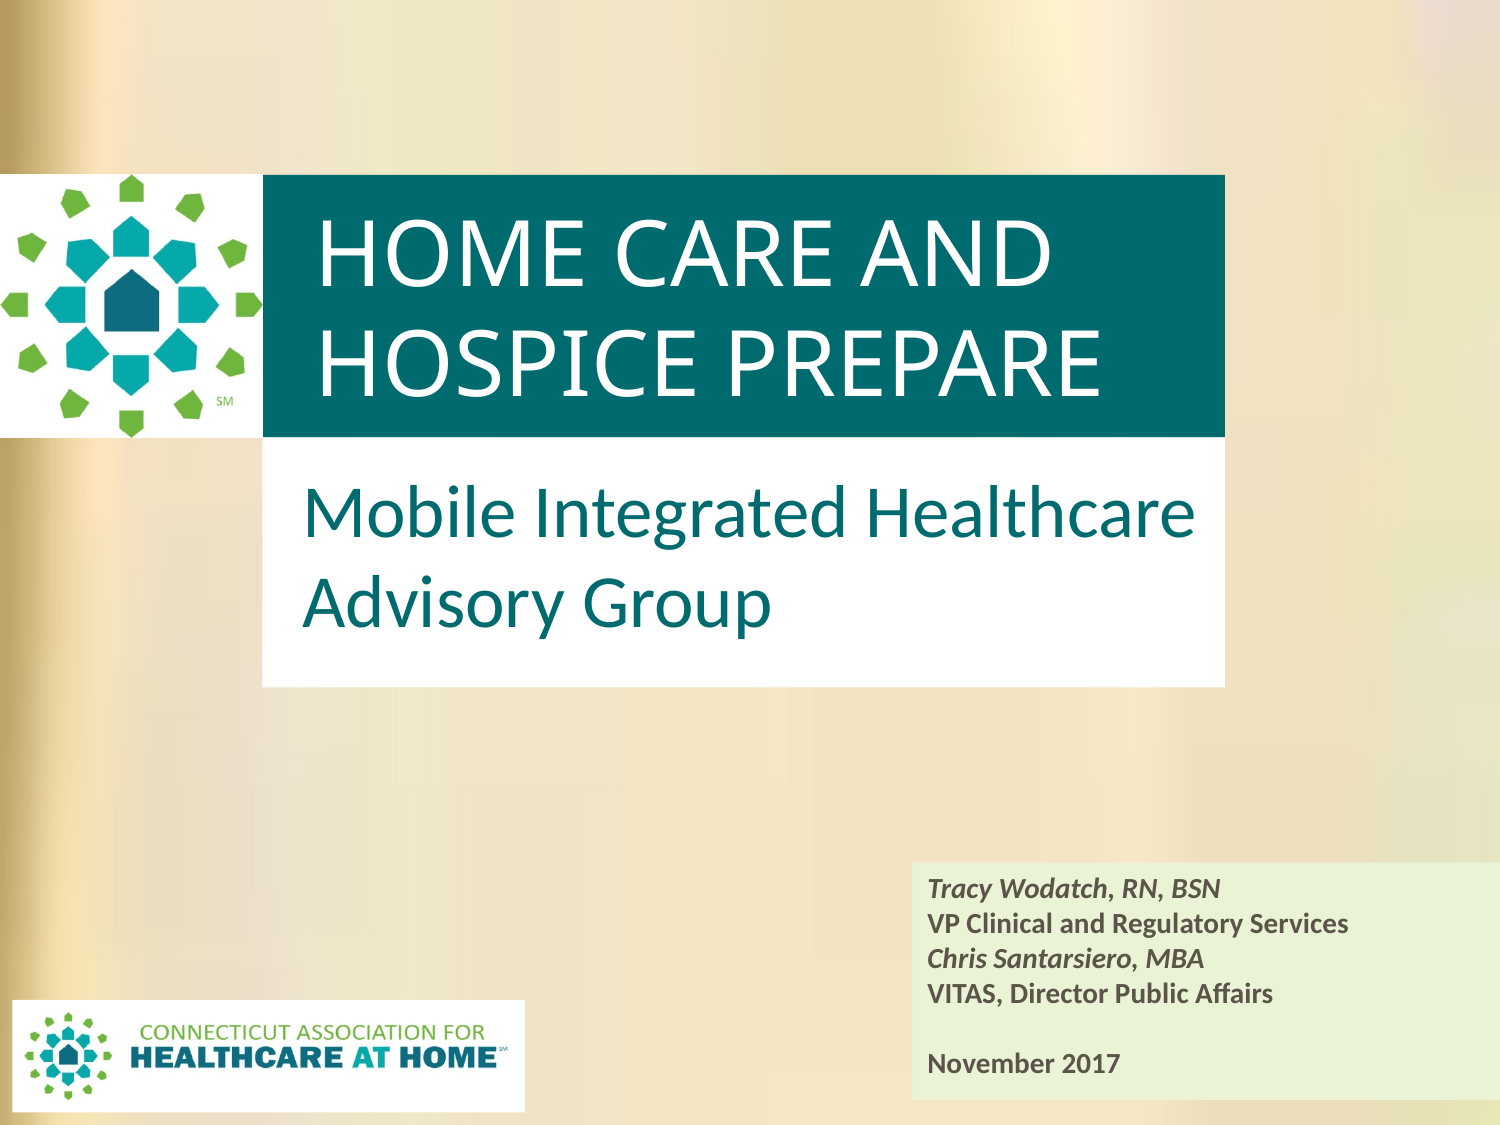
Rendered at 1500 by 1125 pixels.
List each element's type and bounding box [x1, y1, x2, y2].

text_box [12, 999, 526, 1113]
picture [0, 0, 1500, 1125]
